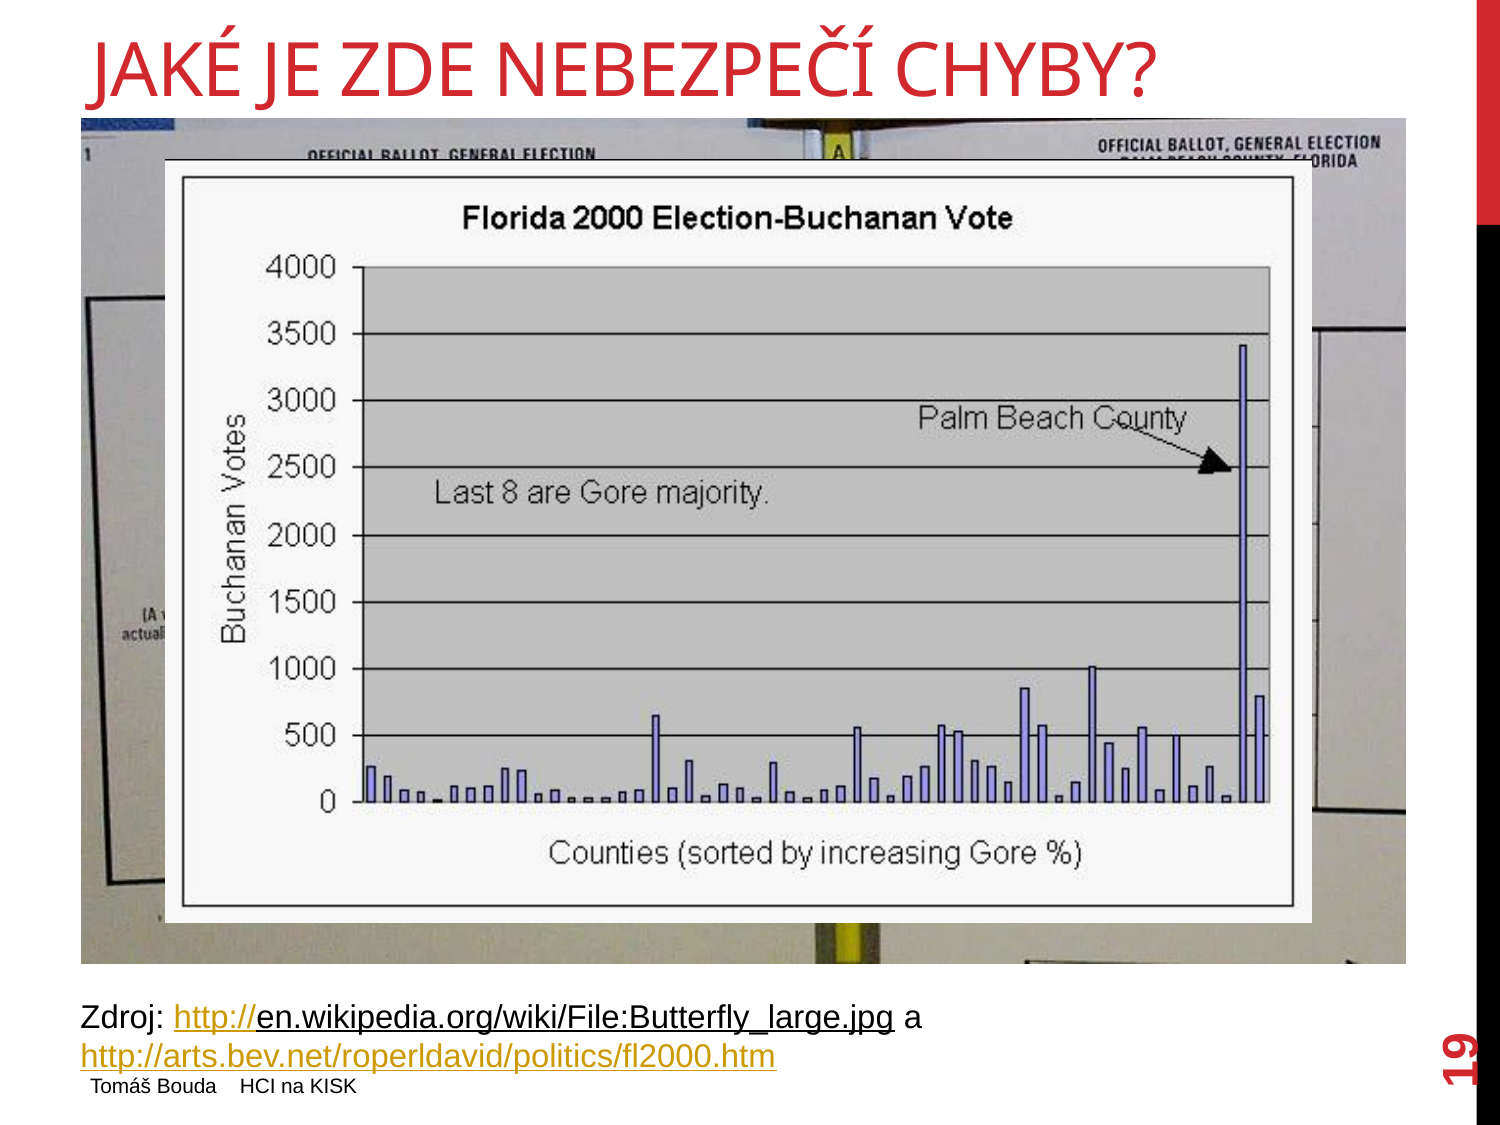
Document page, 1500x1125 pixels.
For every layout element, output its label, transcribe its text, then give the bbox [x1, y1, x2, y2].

list Zdroj: http://en.wikipedia.org/wiki/File:Butterfly_large.jpg a http://arts.bev.net/roperldavid/politics/fl2000.htm [65, 987, 1312, 1083]
title Jaké je zde nebezpečí chyby? [76, 0, 1352, 120]
footer Tomáš Bouda HCI na KISK [75, 1065, 638, 1112]
picture [80, 117, 1406, 965]
slide_number 19 [1427, 887, 1488, 1104]
